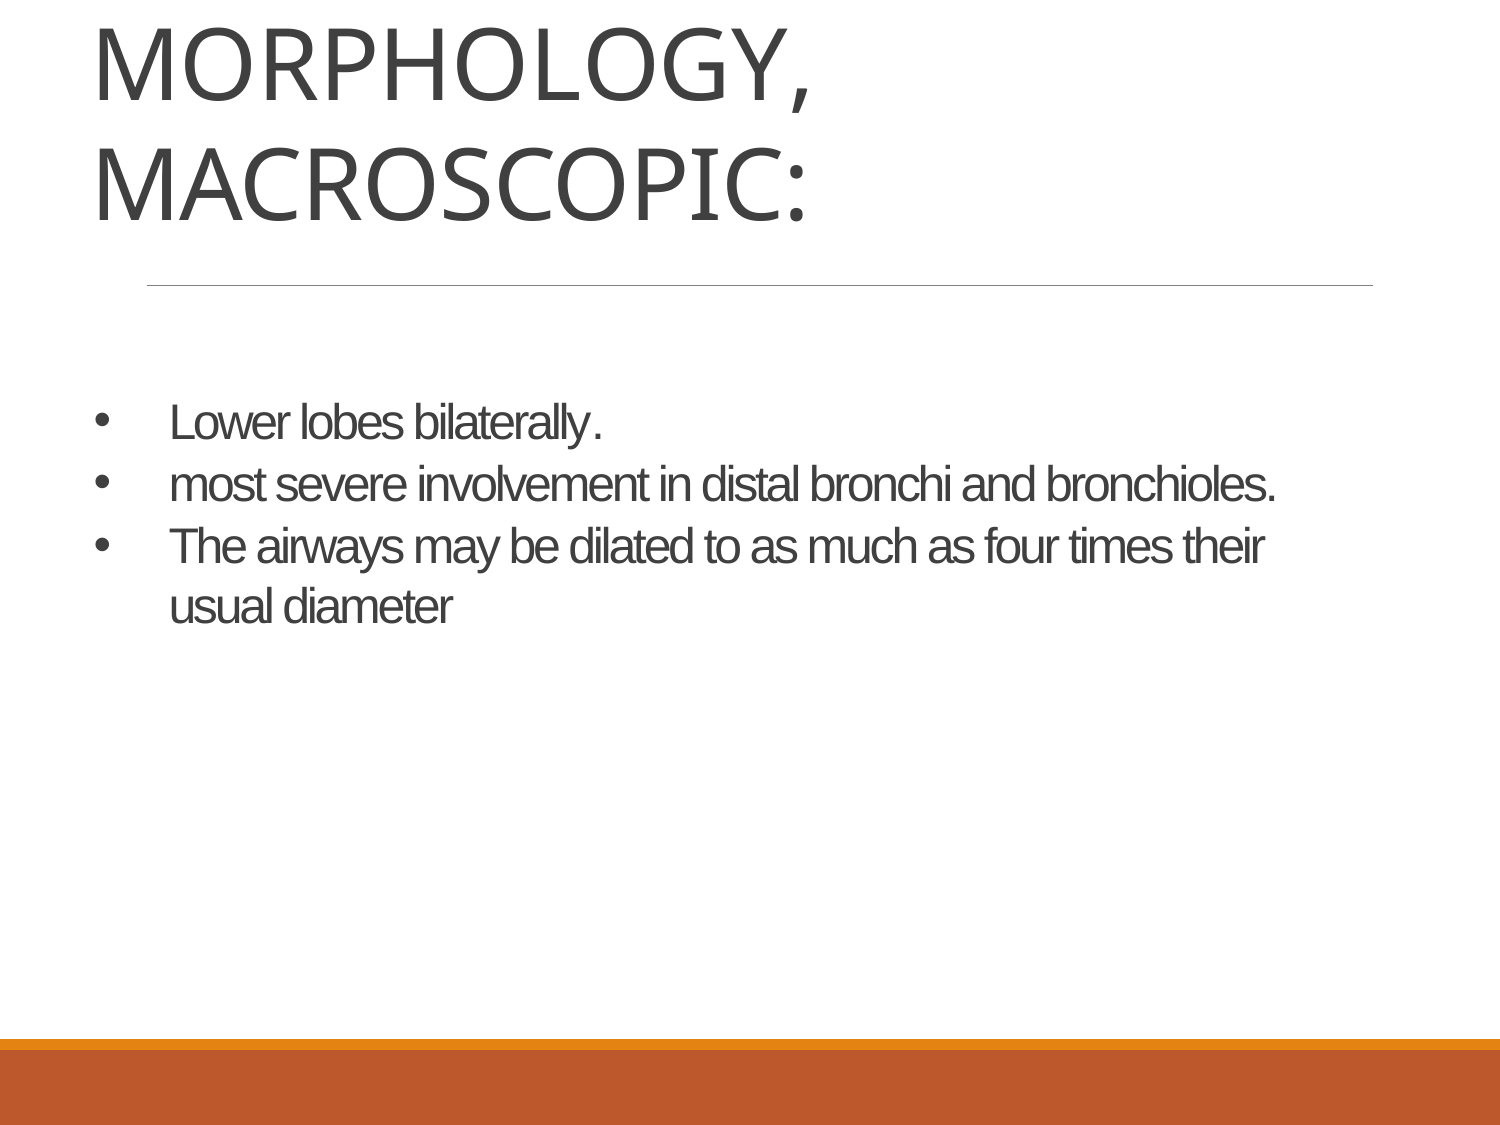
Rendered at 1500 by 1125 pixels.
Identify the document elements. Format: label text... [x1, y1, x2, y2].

text_box Lower lobes bilaterally. most severe involvement in distal bronchi and bronchioles. The airways may be dilated to as much as four times their usual diameter [91, 387, 1371, 634]
title MORPHOLOGY, MACROSCOPIC: [87, 0, 1352, 241]
